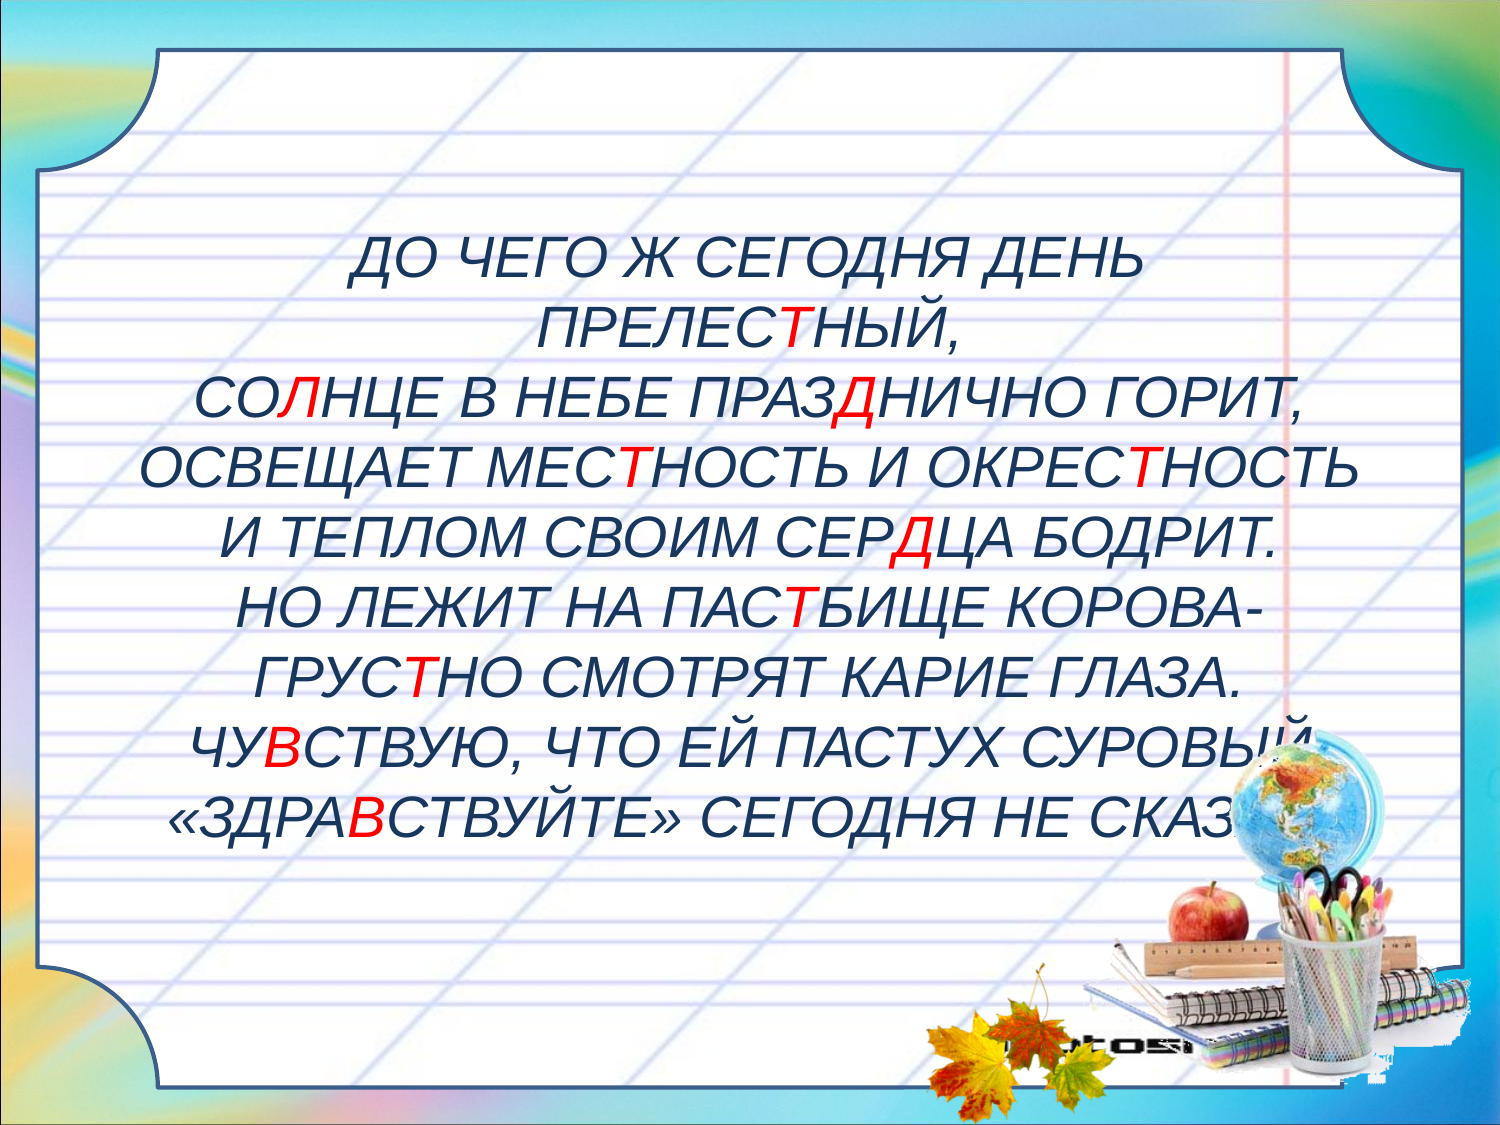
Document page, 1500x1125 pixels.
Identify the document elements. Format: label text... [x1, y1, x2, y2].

picture [0, 0, 1500, 1125]
text_box ДО ЧЕГО Ж СЕГОДНЯ ДЕНЬ ПРЕЛЕСТНЫЙ, СОЛНЦЕ В НЕБЕ ПРАЗДНИЧНО ГОРИТ, ОСВЕЩАЕТ МЕСТНОСТЬ И ОКРЕСТНОСТЬ И ТЕПЛОМ СВОИМ СЕРДЦА БОДРИТ. НО ЛЕЖИТ НА ПАСТБИЩЕ КОРОВА- ГРУСТНО СМОТРЯТ КАРИЕ ГЛАЗА. ЧУВСТВУЮ, ЧТО ЕЙ ПАСТУХ СУРОВЫЙ «ЗДРАВСТВУЙТЕ» СЕГОДНЯ НЕ СКАЗАЛ. [35, 47, 1465, 1090]
